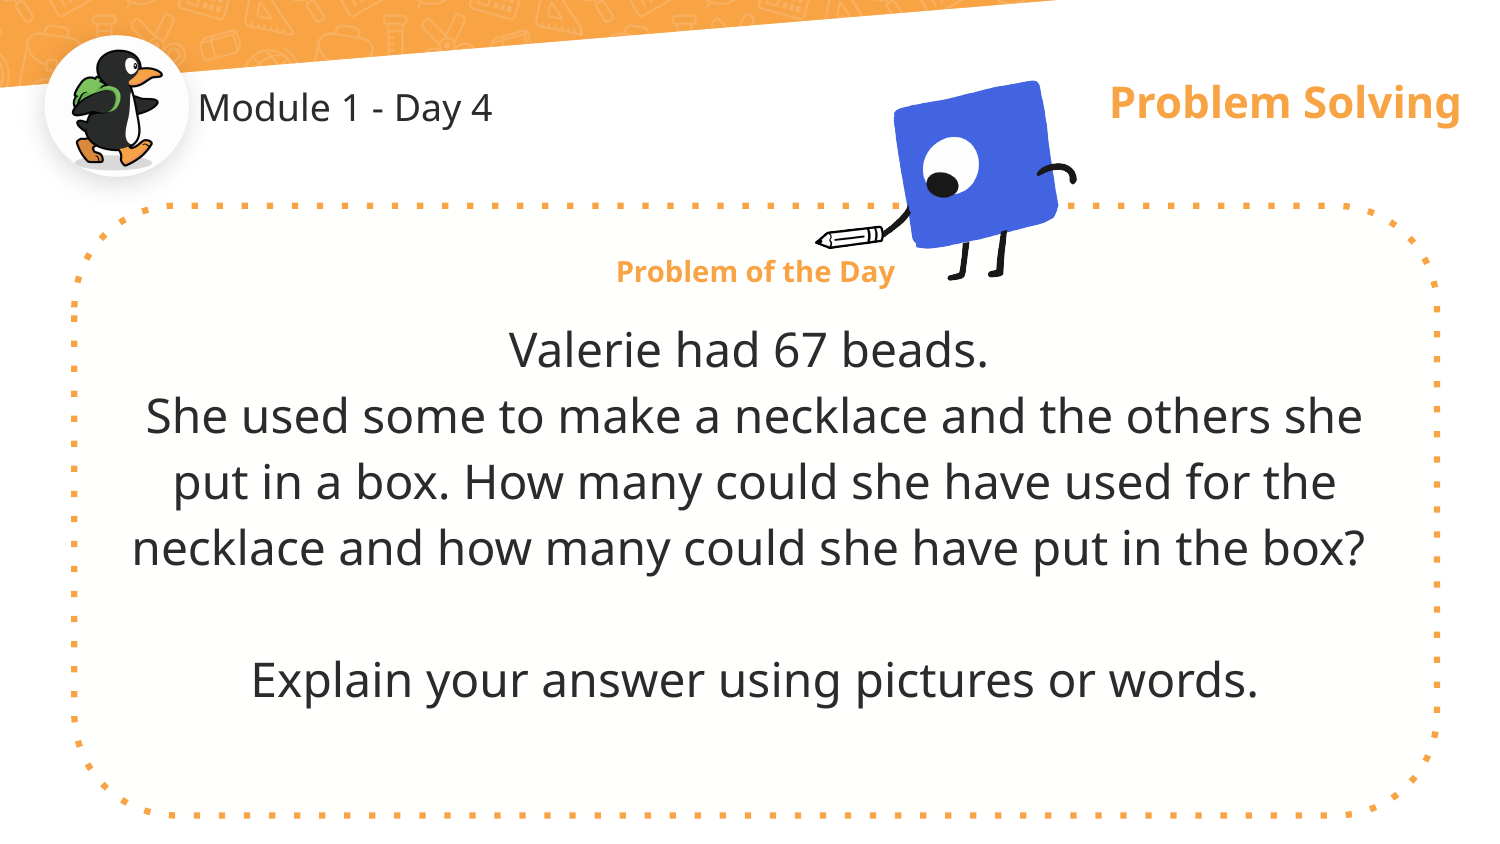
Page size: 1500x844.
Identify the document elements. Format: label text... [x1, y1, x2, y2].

text_box Problem Solving [704, 60, 1478, 143]
picture [815, 80, 1078, 282]
list Module 1 - Day 4 [194, 65, 641, 147]
picture [0, 0, 1046, 178]
text_box Problem of the Day Valerie had 67 beads. She used some to make a necklace and the others she put in a box. How many could she have used for the necklace and how many could she have put in the box? Explain your answer using pictures or words. [74, 205, 1438, 816]
